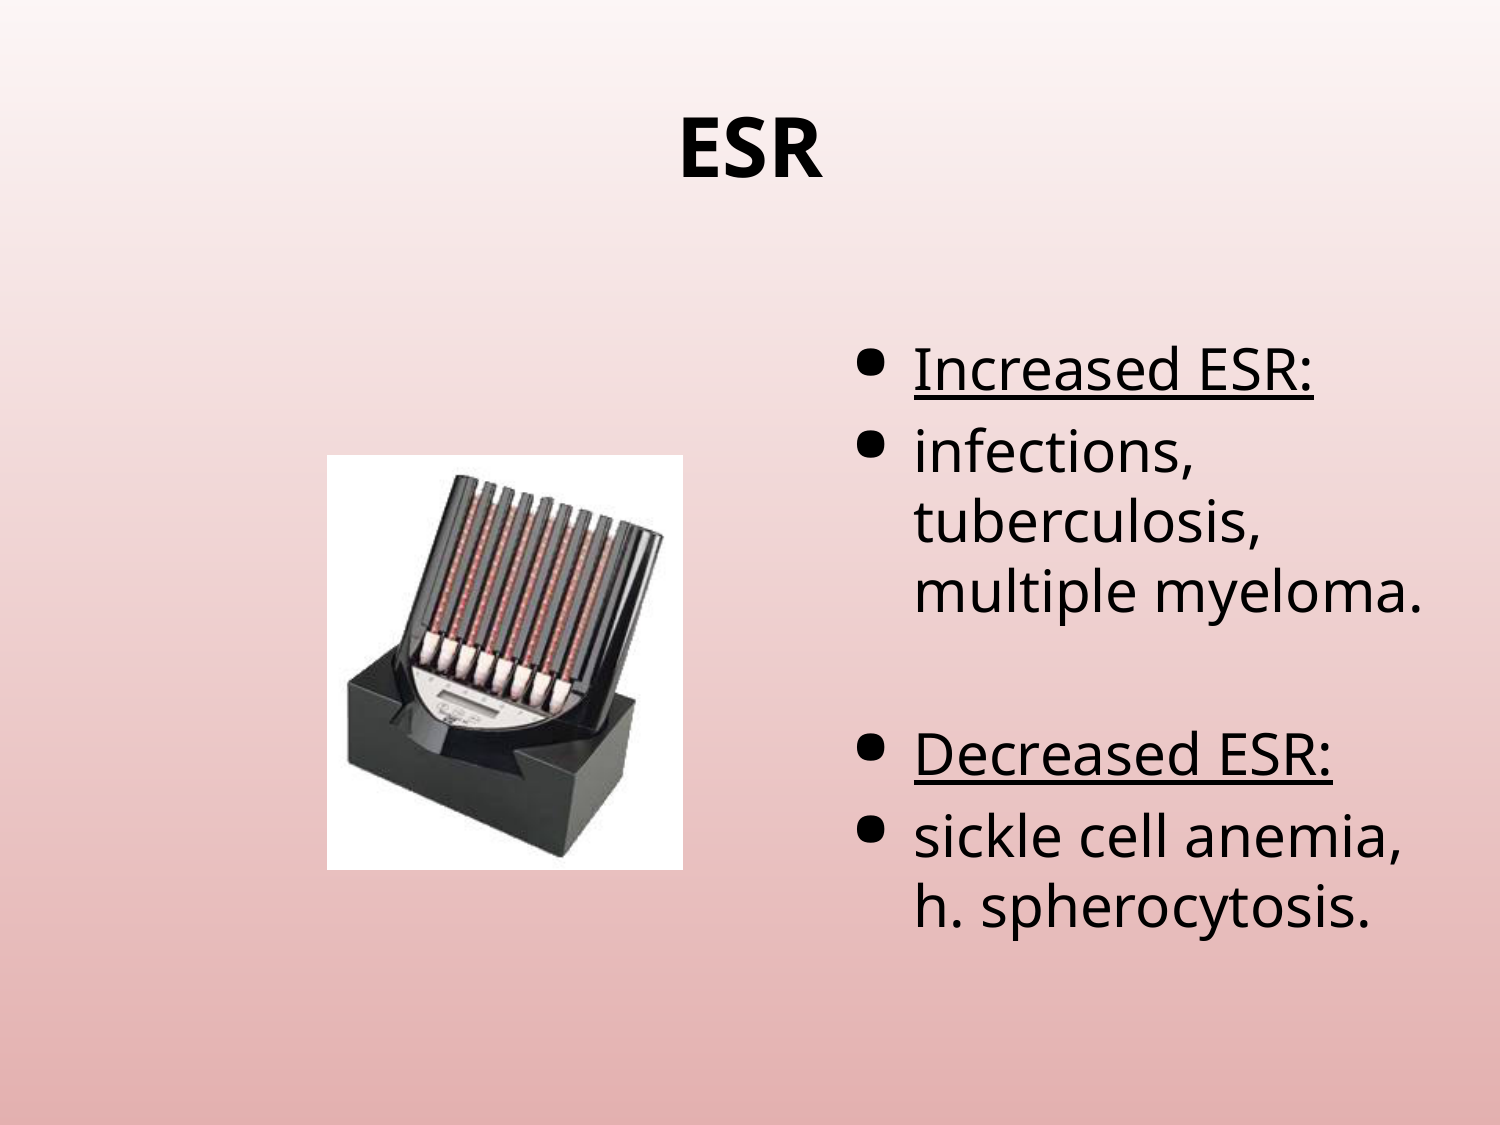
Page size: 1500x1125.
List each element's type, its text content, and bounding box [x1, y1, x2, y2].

title ESR [112, 50, 1388, 238]
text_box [327, 455, 683, 870]
list Increased ESR: infections, tuberculosis, multiple myeloma. Decreased ESR: sickle cell anemia, h. spherocytosis. [842, 324, 1468, 1000]
